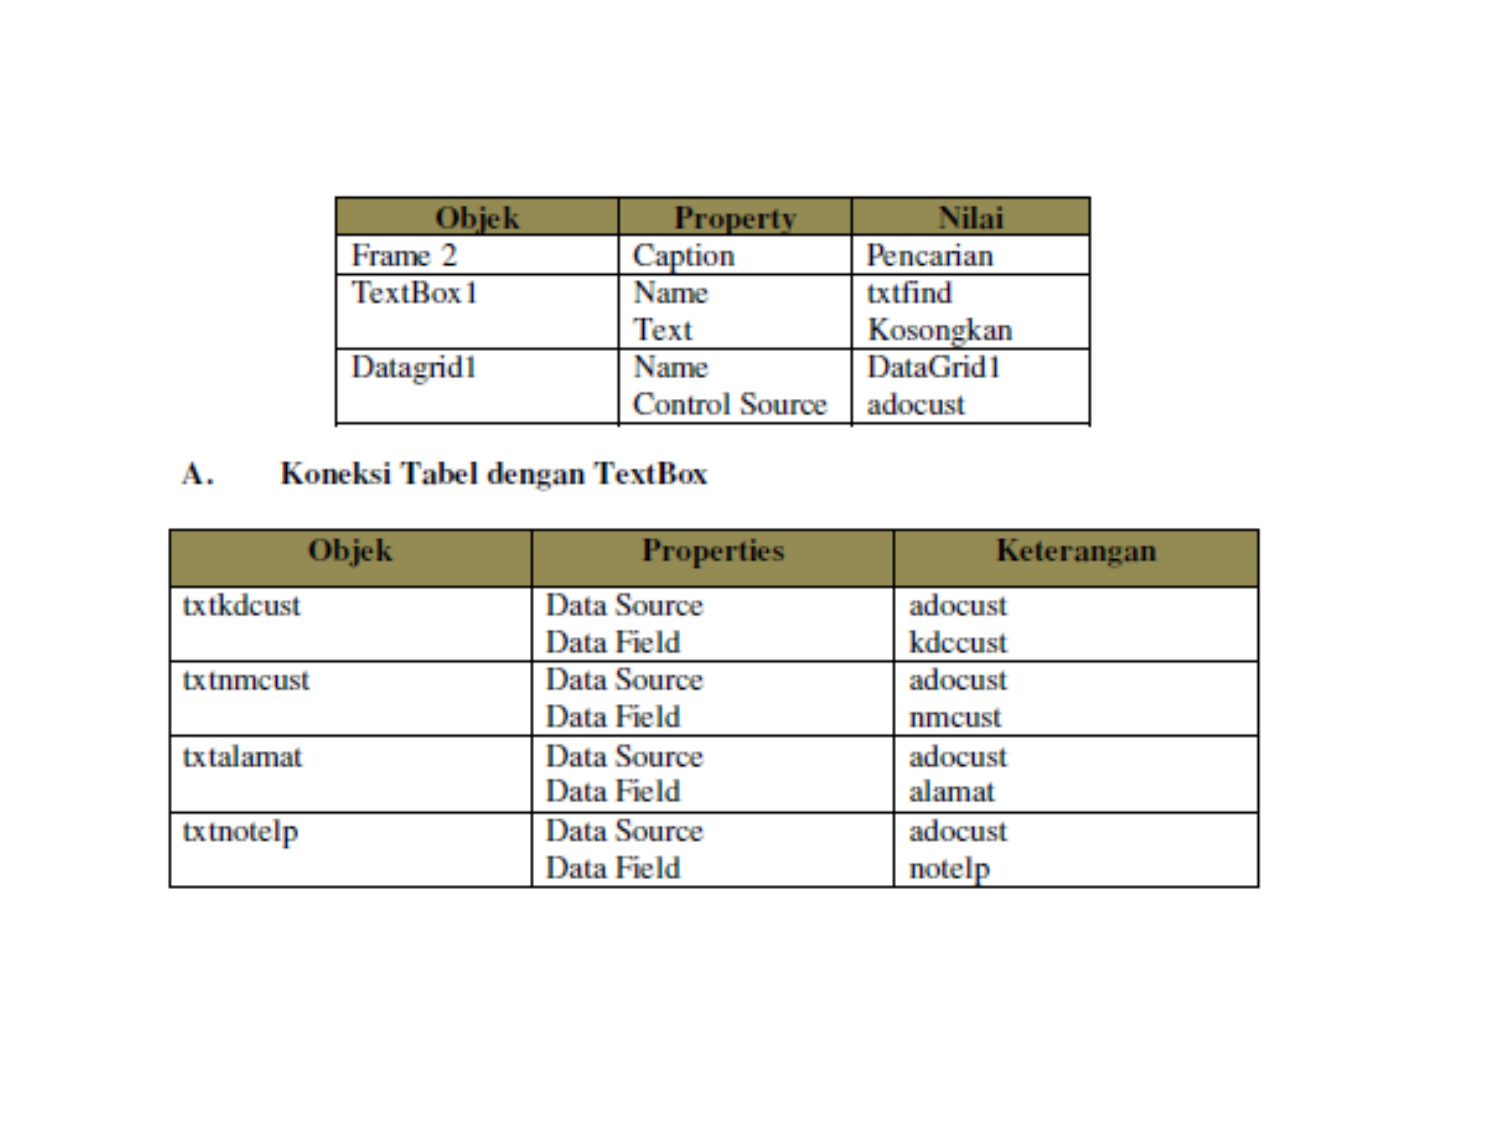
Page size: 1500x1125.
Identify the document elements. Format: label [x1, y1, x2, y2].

picture [149, 187, 1301, 902]
